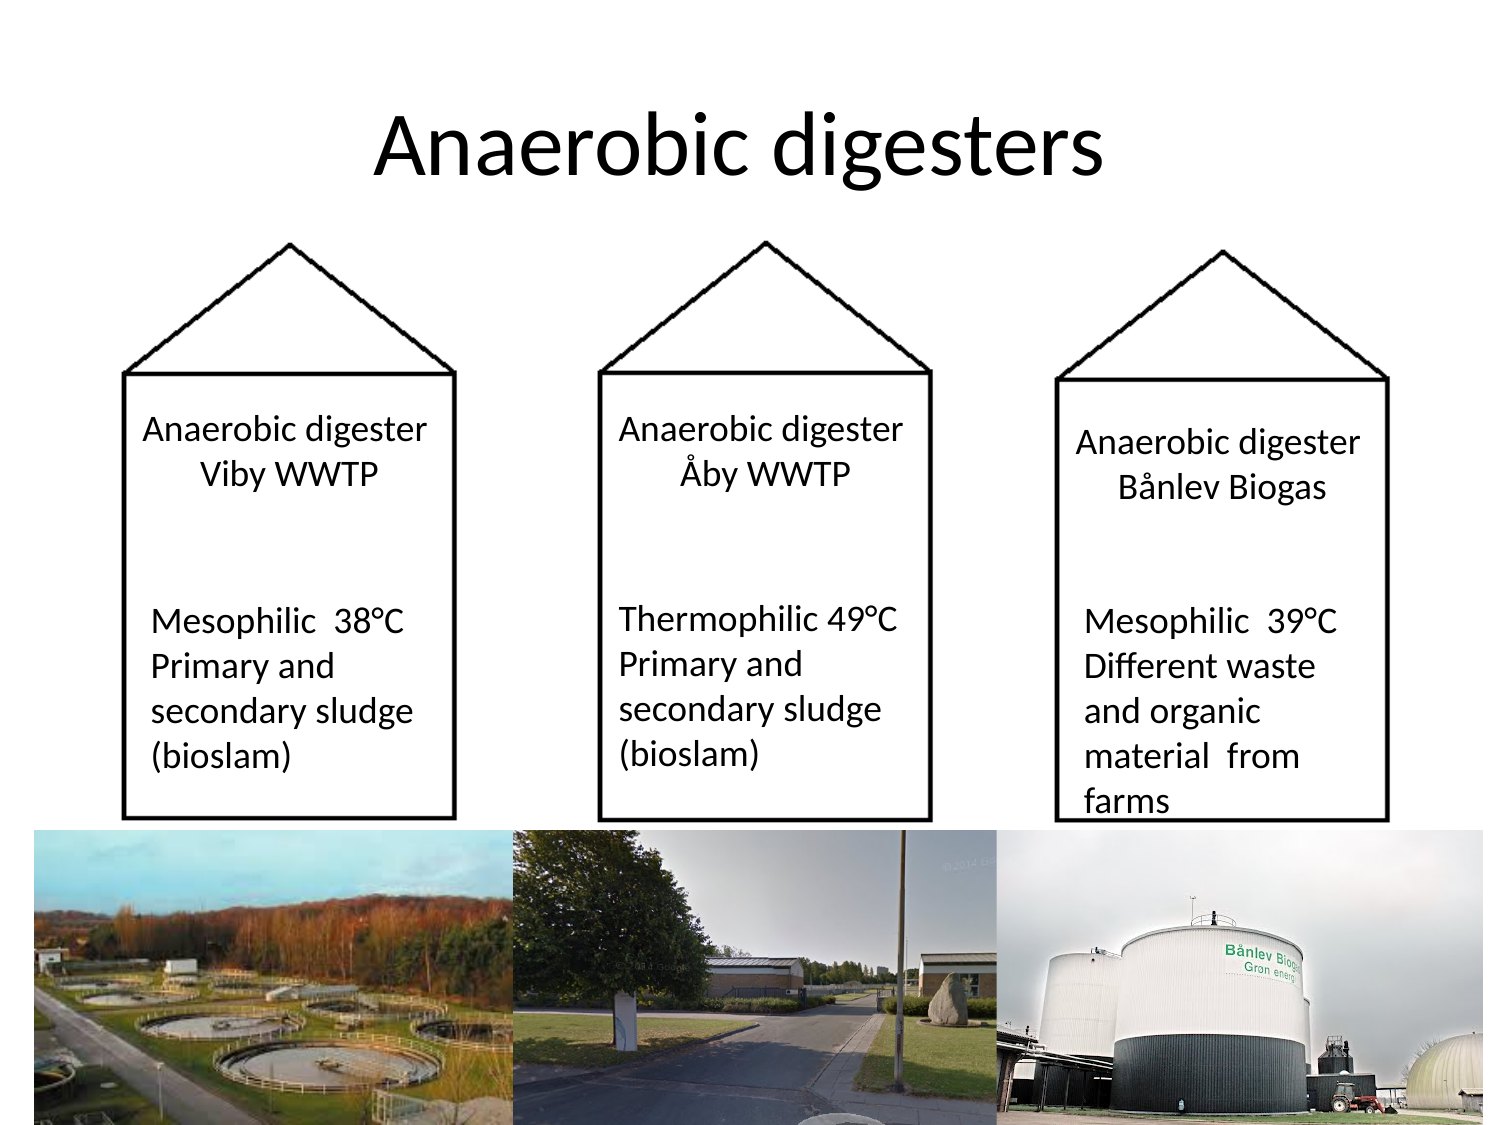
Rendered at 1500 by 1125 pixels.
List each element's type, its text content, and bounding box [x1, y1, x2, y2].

title Anaerobic digesters [75, 45, 1425, 233]
picture [34, 231, 1483, 1125]
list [1044, 240, 1401, 829]
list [110, 233, 468, 829]
